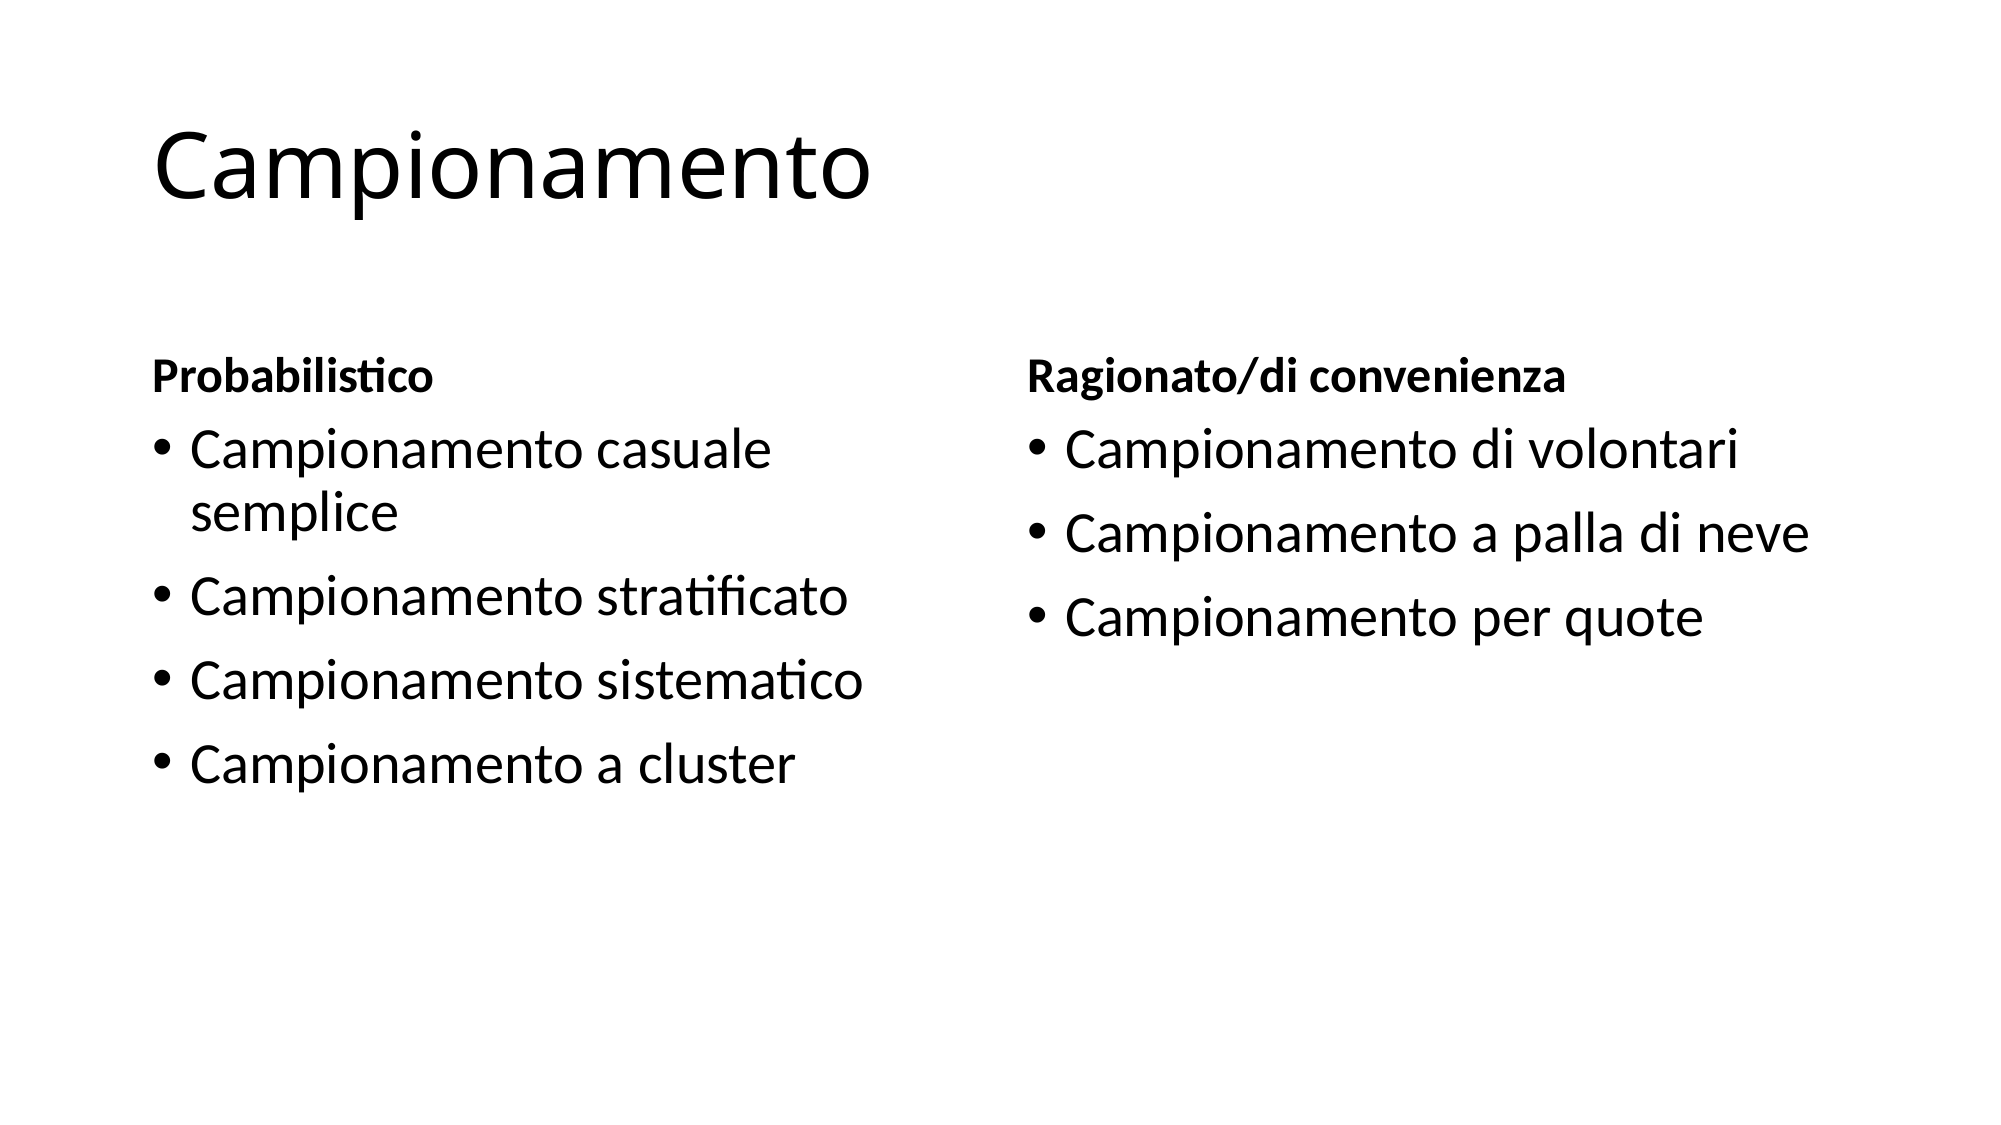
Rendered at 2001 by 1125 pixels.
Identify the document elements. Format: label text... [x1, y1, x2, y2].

title Campionamento [137, 59, 1863, 278]
list Probabilistico [137, 275, 984, 410]
list Ragionato/di convenienza [1012, 275, 1863, 410]
list Campionamento casuale semplice Campionamento stratificato Campionamento sistematico Campionamento a cluster [137, 410, 984, 1016]
list Campionamento di volontari Campionamento a palla di neve Campionamento per quote [1012, 410, 1863, 1016]
